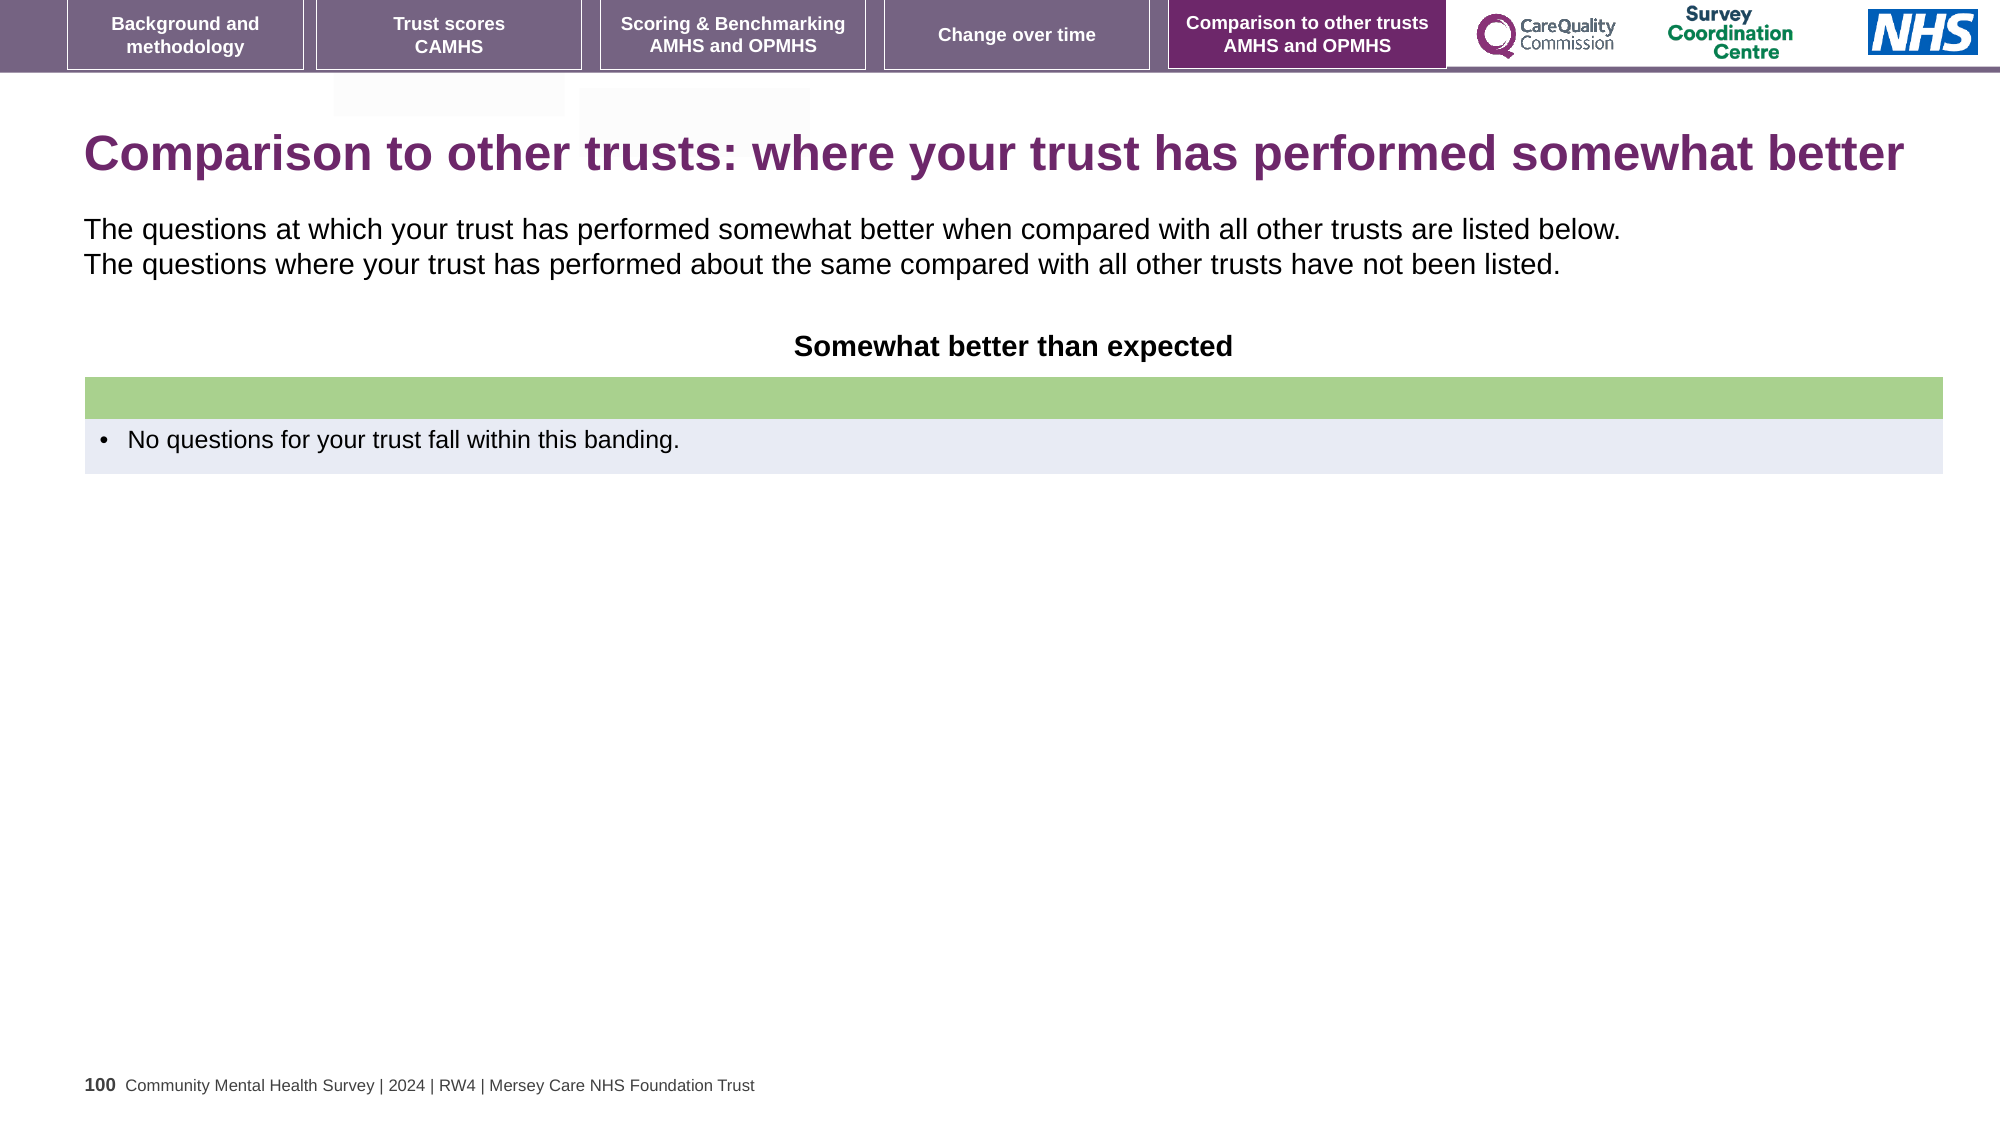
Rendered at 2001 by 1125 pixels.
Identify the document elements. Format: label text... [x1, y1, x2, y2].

text_box The questions at which your trust has performed somewhat better when compared with all other trusts are listed below. The questions where your trust has performed about the same compared with all other trusts have not been listed. [68, 202, 1896, 288]
picture [1476, 13, 1616, 59]
picture [1666, 3, 1794, 61]
text_box 100 [84, 1065, 122, 1125]
table_cell [85, 377, 1943, 419]
table_header Somewhat better than expected [85, 314, 1943, 377]
title Comparison to other trusts: where your trust has performed somewhat better [68, 100, 1942, 209]
table_cell No questions for your trust fall within this banding. [85, 419, 1943, 474]
picture [1868, 9, 1978, 55]
